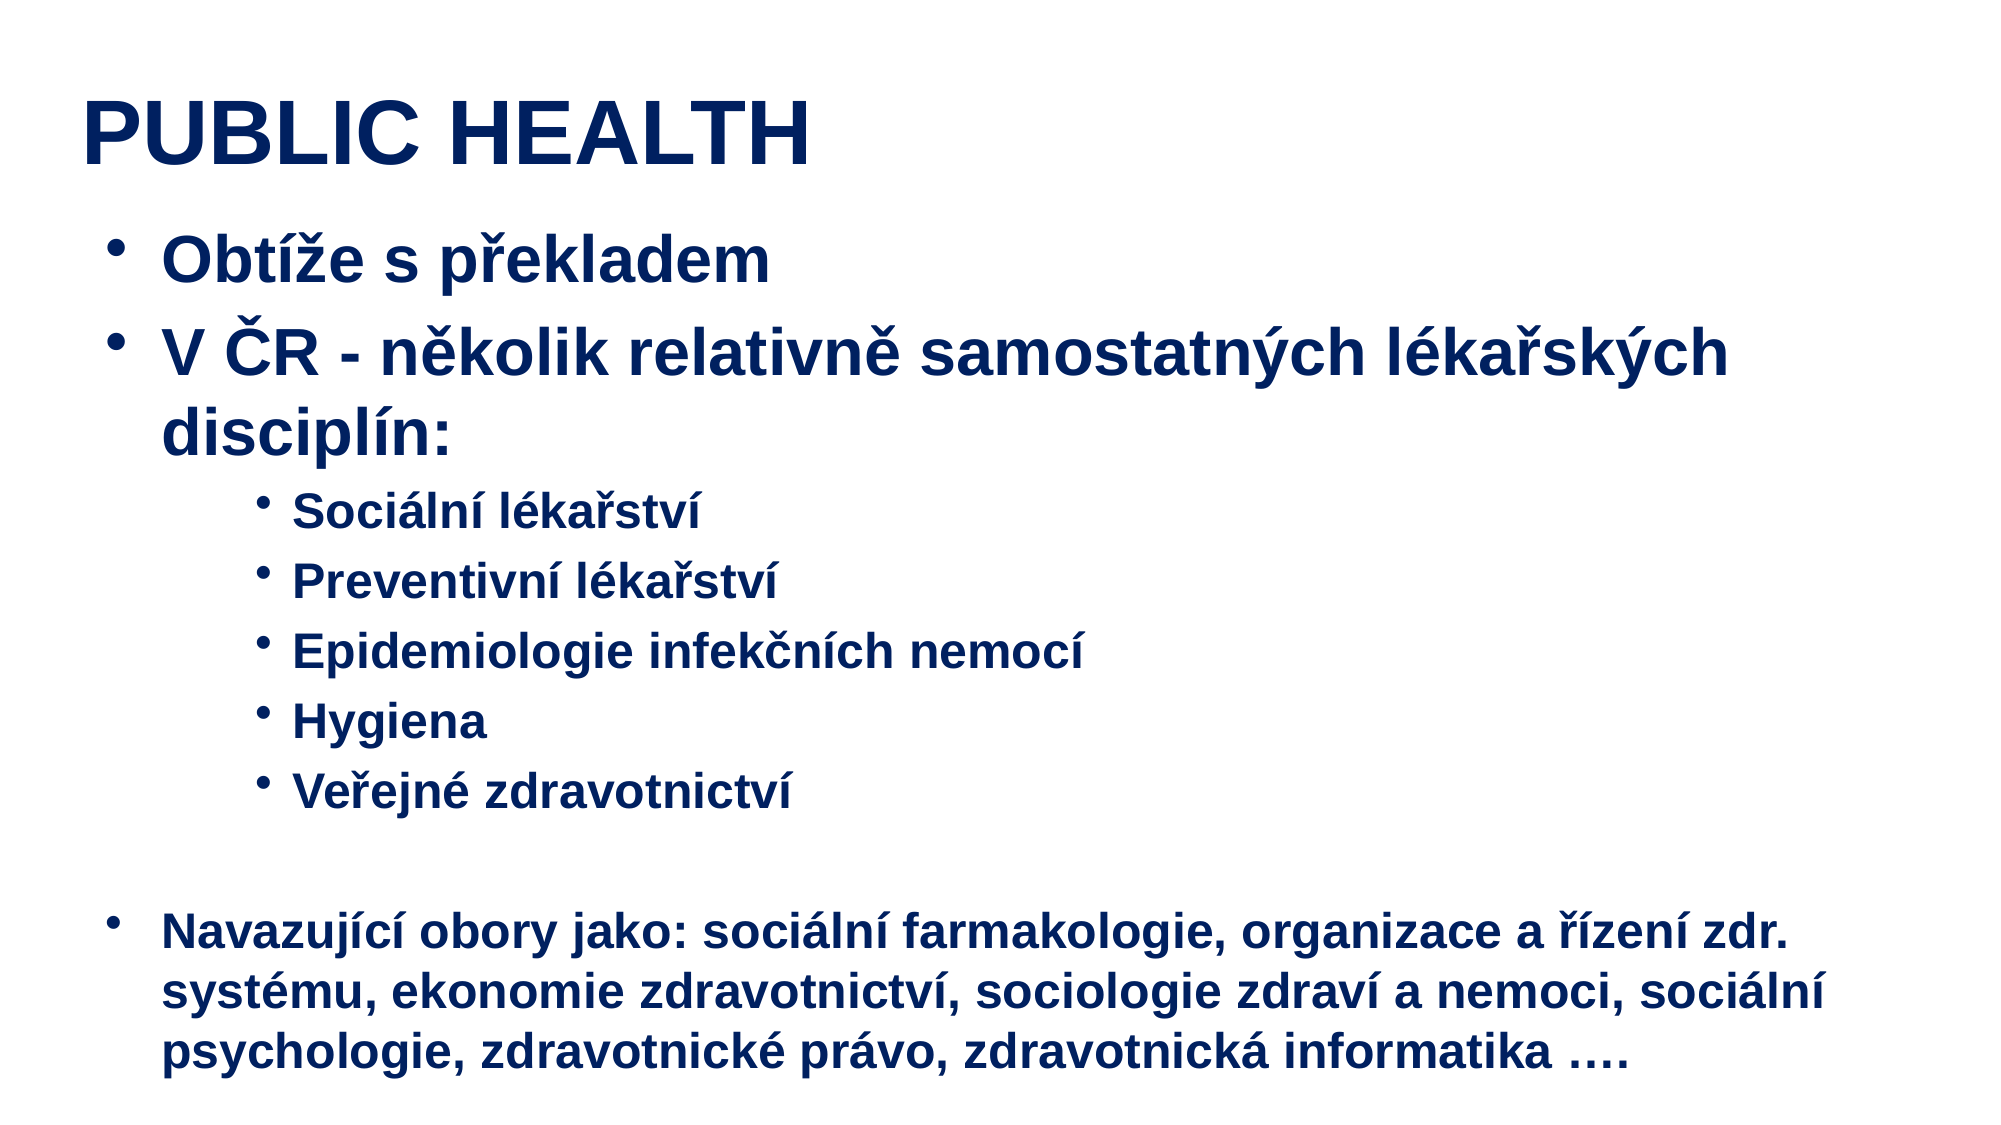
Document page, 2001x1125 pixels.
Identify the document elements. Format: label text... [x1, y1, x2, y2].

title PUBLIC HEALTH [66, 47, 1867, 209]
list Obtíže s překladem V ČR - několik relativně samostatných lékařských disciplín: Sociální lékařství Preventivní lékařství Epidemiologie infekčních nemocí Hygiena Veřejné zdravotnictví Navazující obory jako: sociální farmakologie, organizace a řízení zdr. systému, ekonomie zdravotnictví, sociologie zdraví a nemoci, sociální psychologie, zdravotnické právo, zdravotnická informatika …. [90, 208, 1929, 1125]
